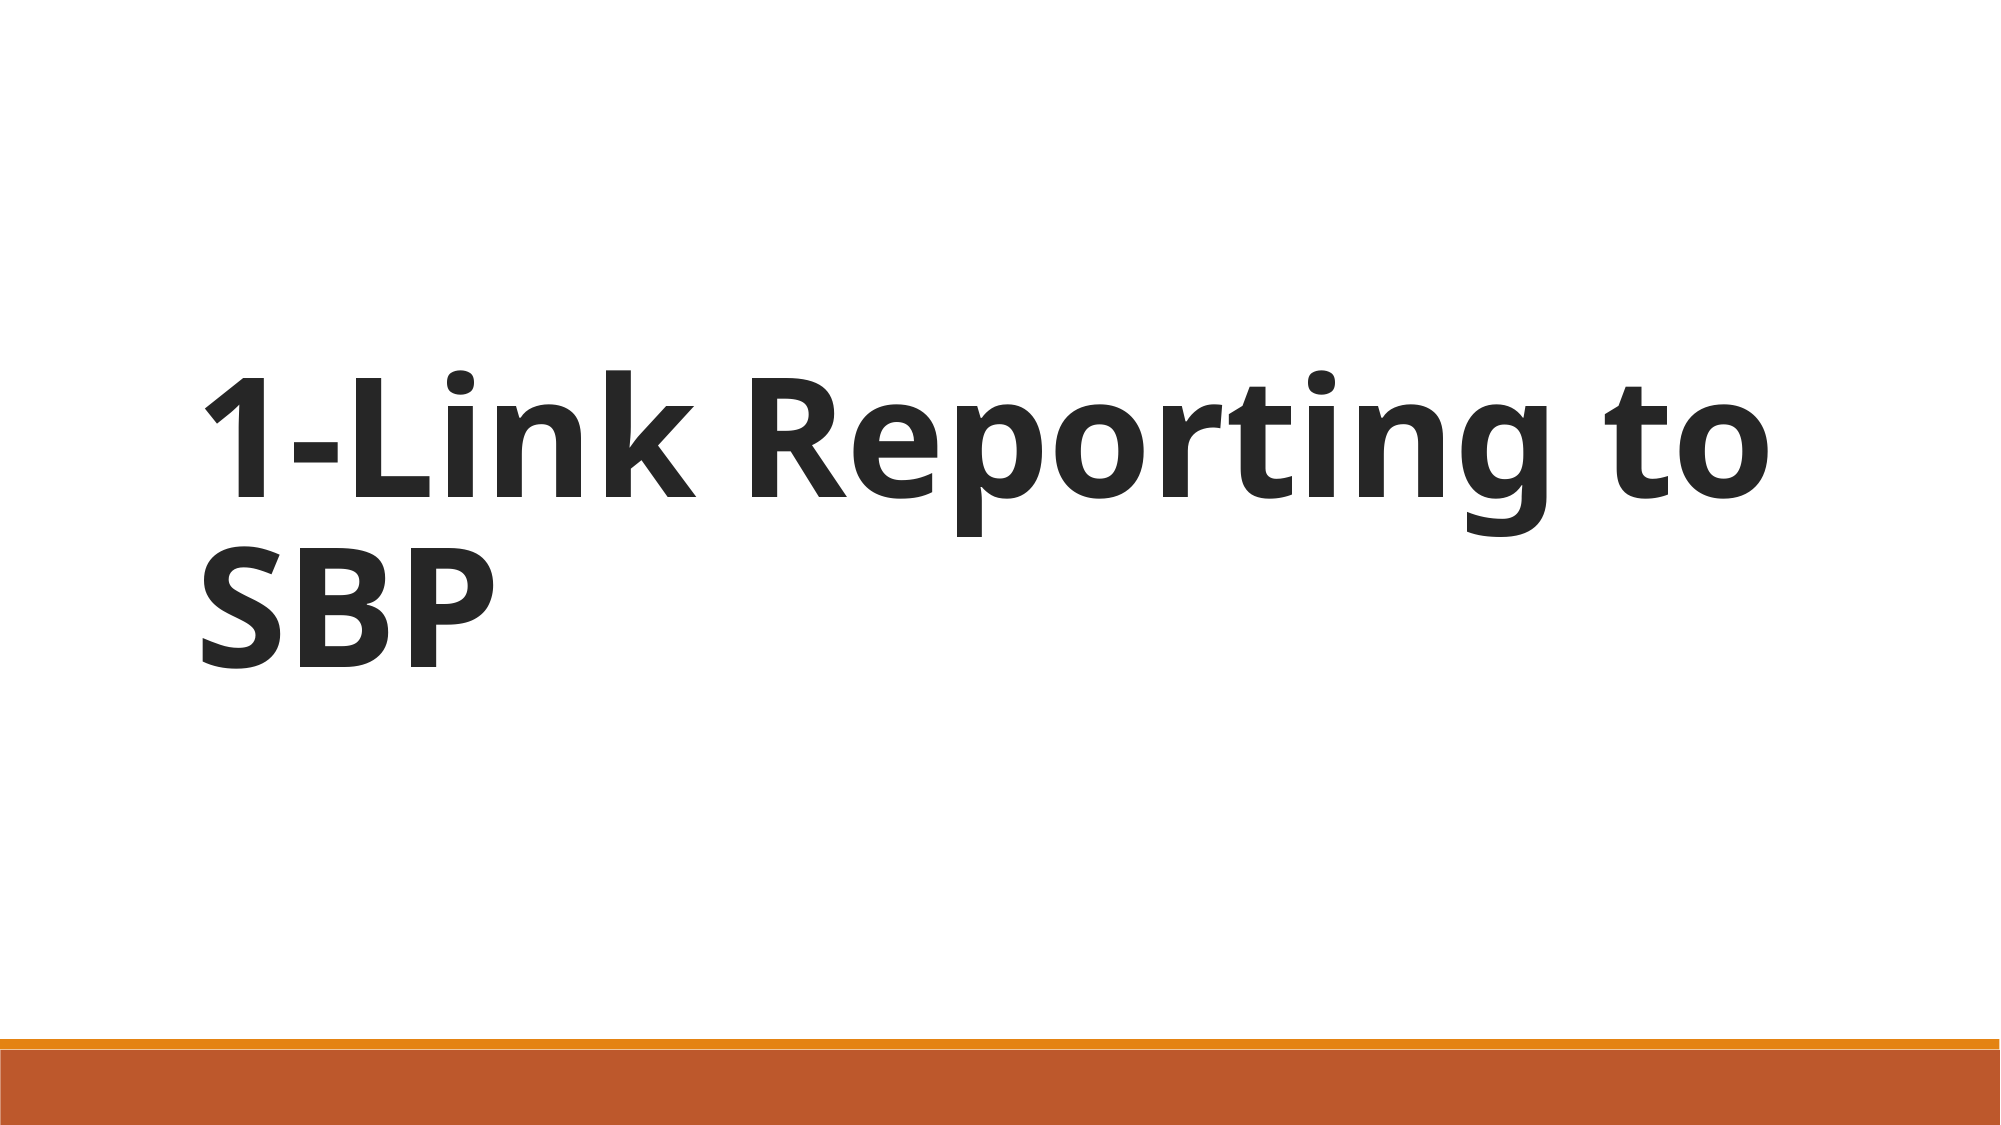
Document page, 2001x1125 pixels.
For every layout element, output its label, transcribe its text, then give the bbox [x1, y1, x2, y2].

title 1-Link Reporting to SBP [180, 124, 1830, 710]
